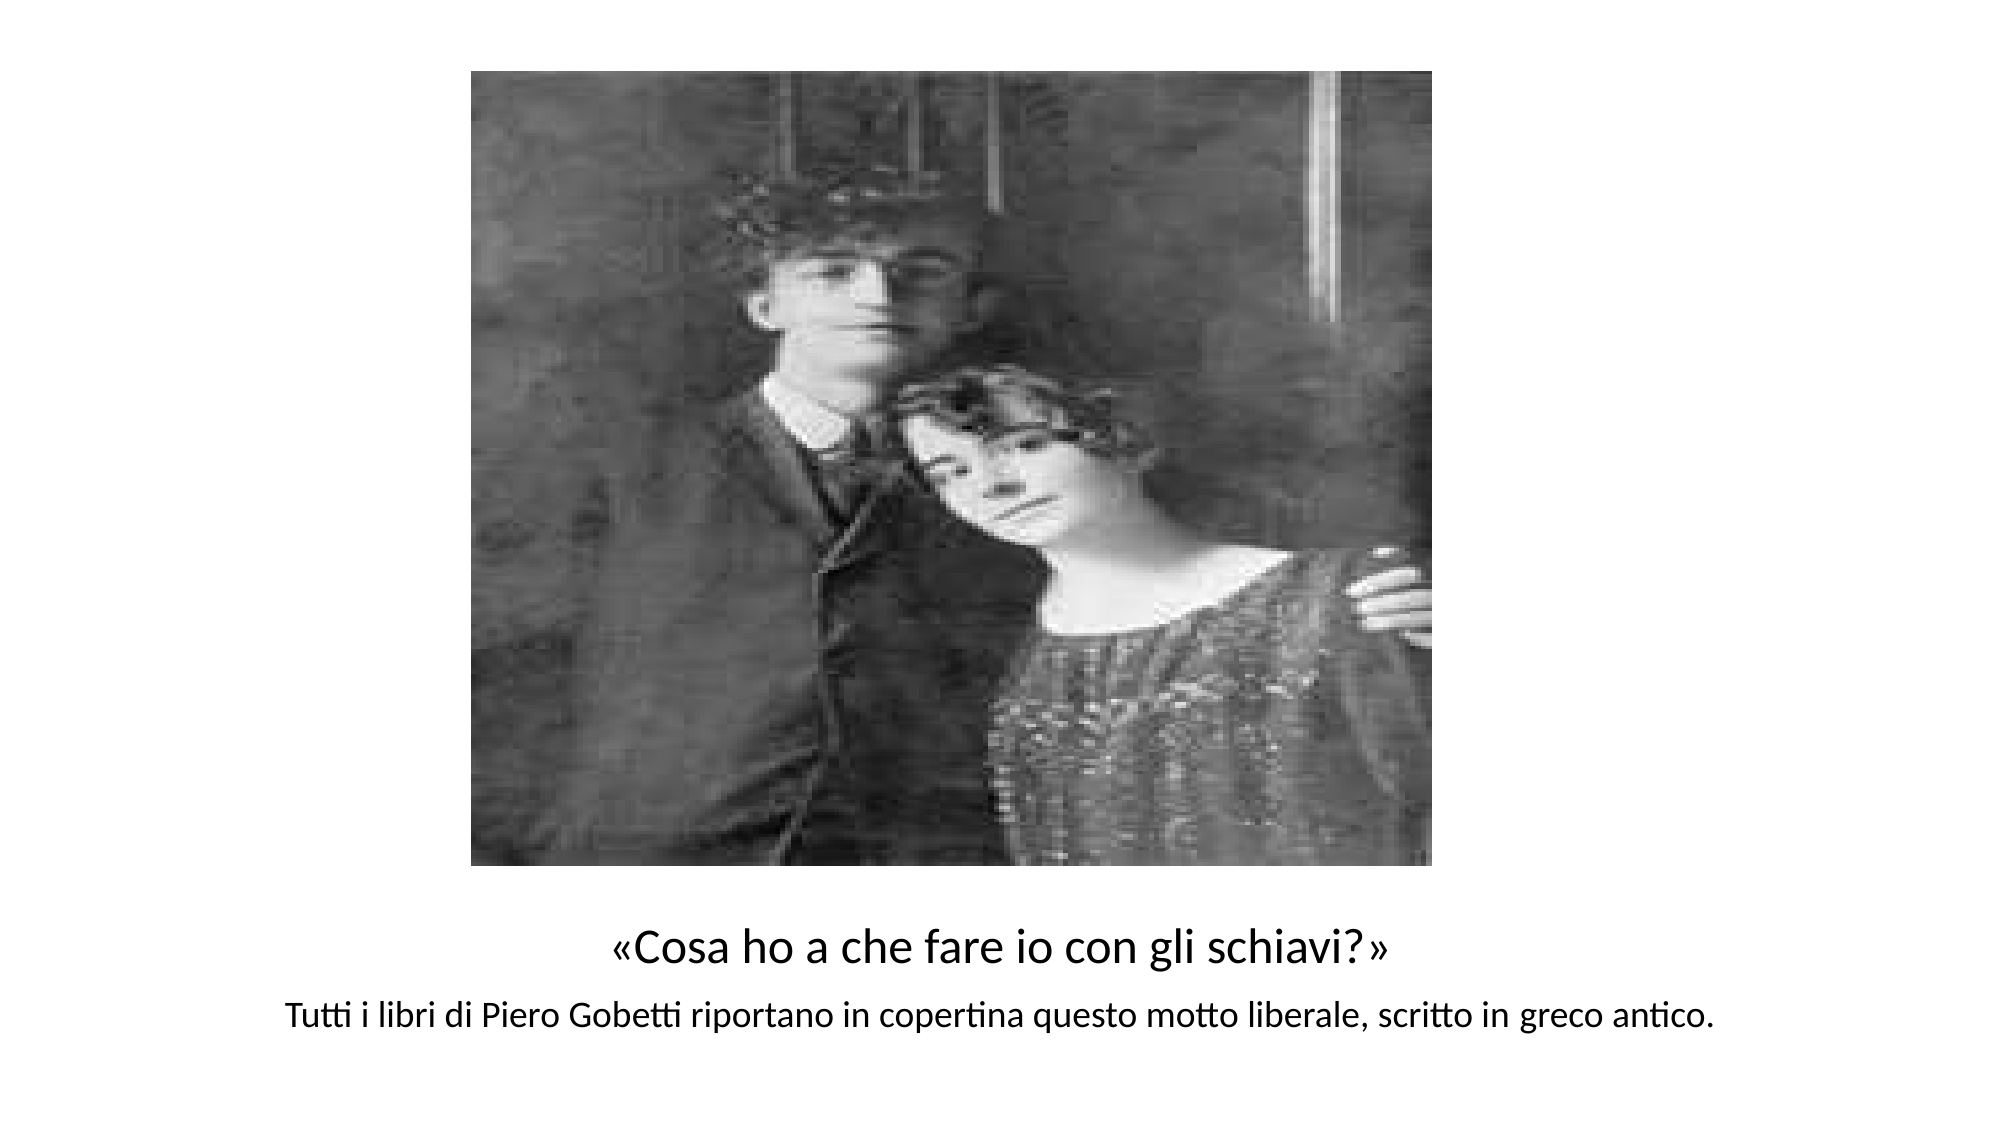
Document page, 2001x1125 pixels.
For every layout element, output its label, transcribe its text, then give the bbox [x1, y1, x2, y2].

picture [471, 71, 1432, 866]
subtitle «Cosa ho a che fare io con gli schiavi?» Tutti i libri di Piero Gobetti riportano in copertina questo motto liberale, scritto in greco antico. [249, 912, 1751, 1096]
